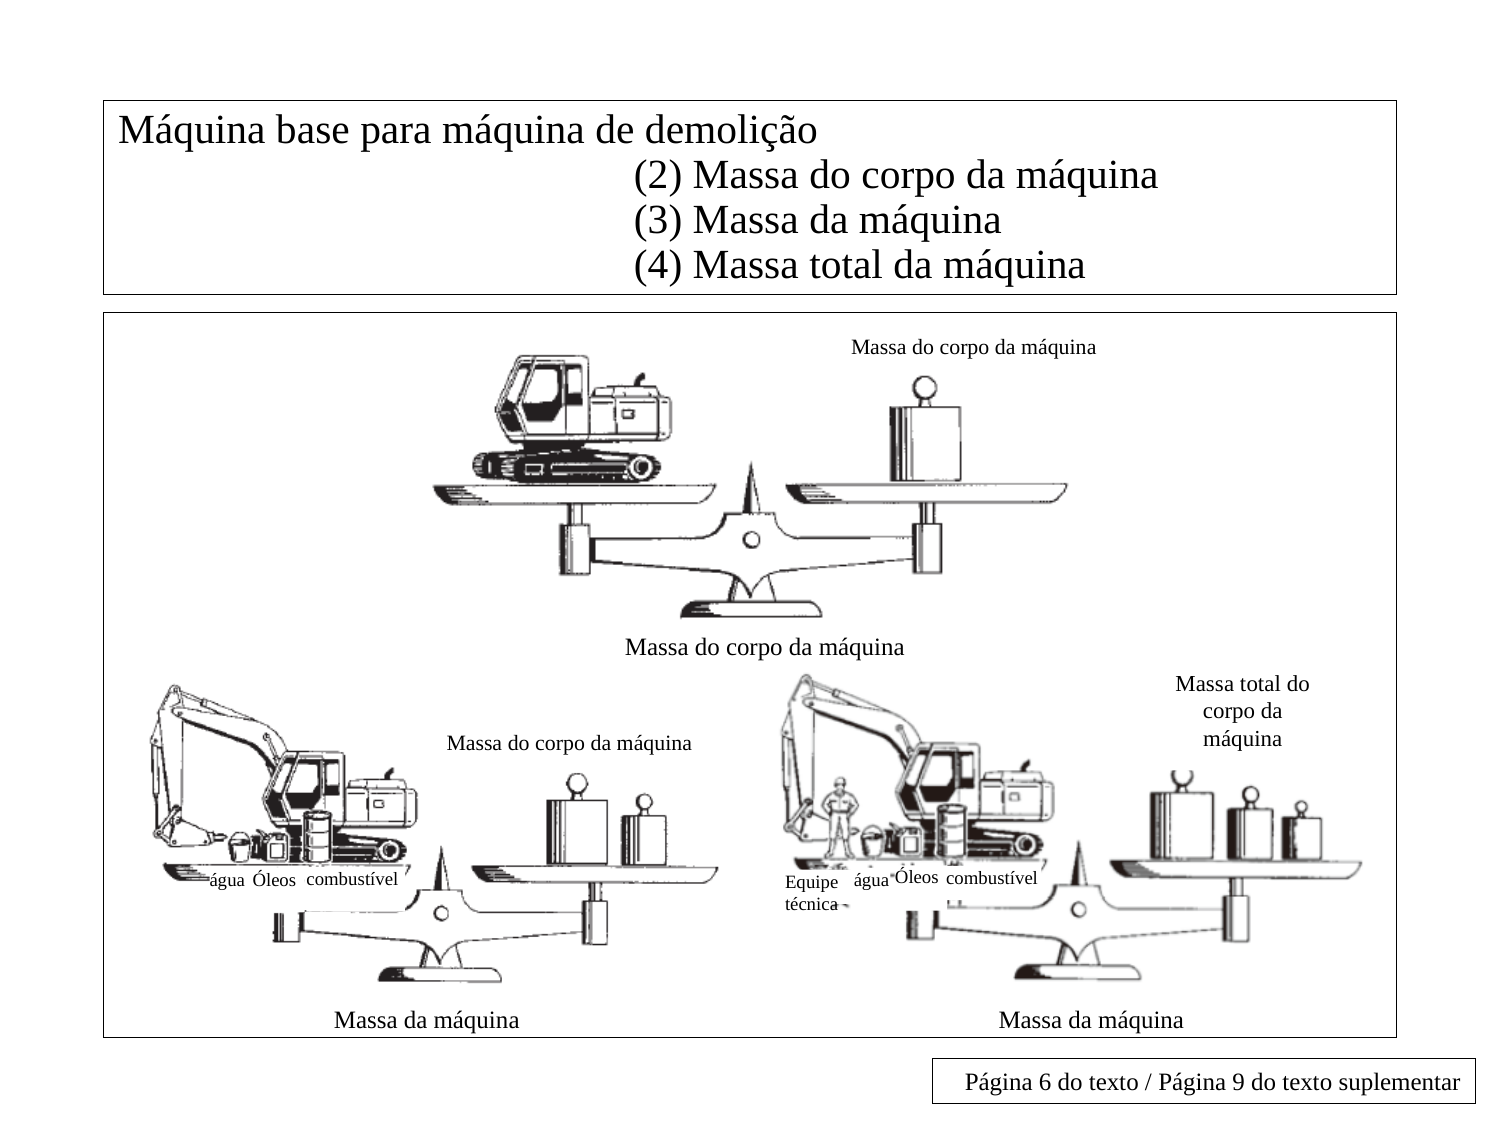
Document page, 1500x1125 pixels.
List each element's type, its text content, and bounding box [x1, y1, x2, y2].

picture [762, 663, 1381, 990]
title Máquina base para máquina de demolição (2) Massa do corpo da máquina (3) Massa da máquina (4) Massa total da máquina [103, 100, 1397, 295]
picture [412, 317, 1088, 637]
text_box Massa do corpo da máquina [1088, 332, 1103, 368]
text_box Massa da máquina [207, 996, 647, 1042]
picture [129, 674, 738, 993]
text_box Massa do corpo da máquina [545, 637, 985, 668]
text_box Página 6 do texto / Página 9 do texto suplementar [932, 1058, 1476, 1104]
text_box Massa da máquina [872, 996, 1311, 1042]
list [103, 312, 1397, 1038]
